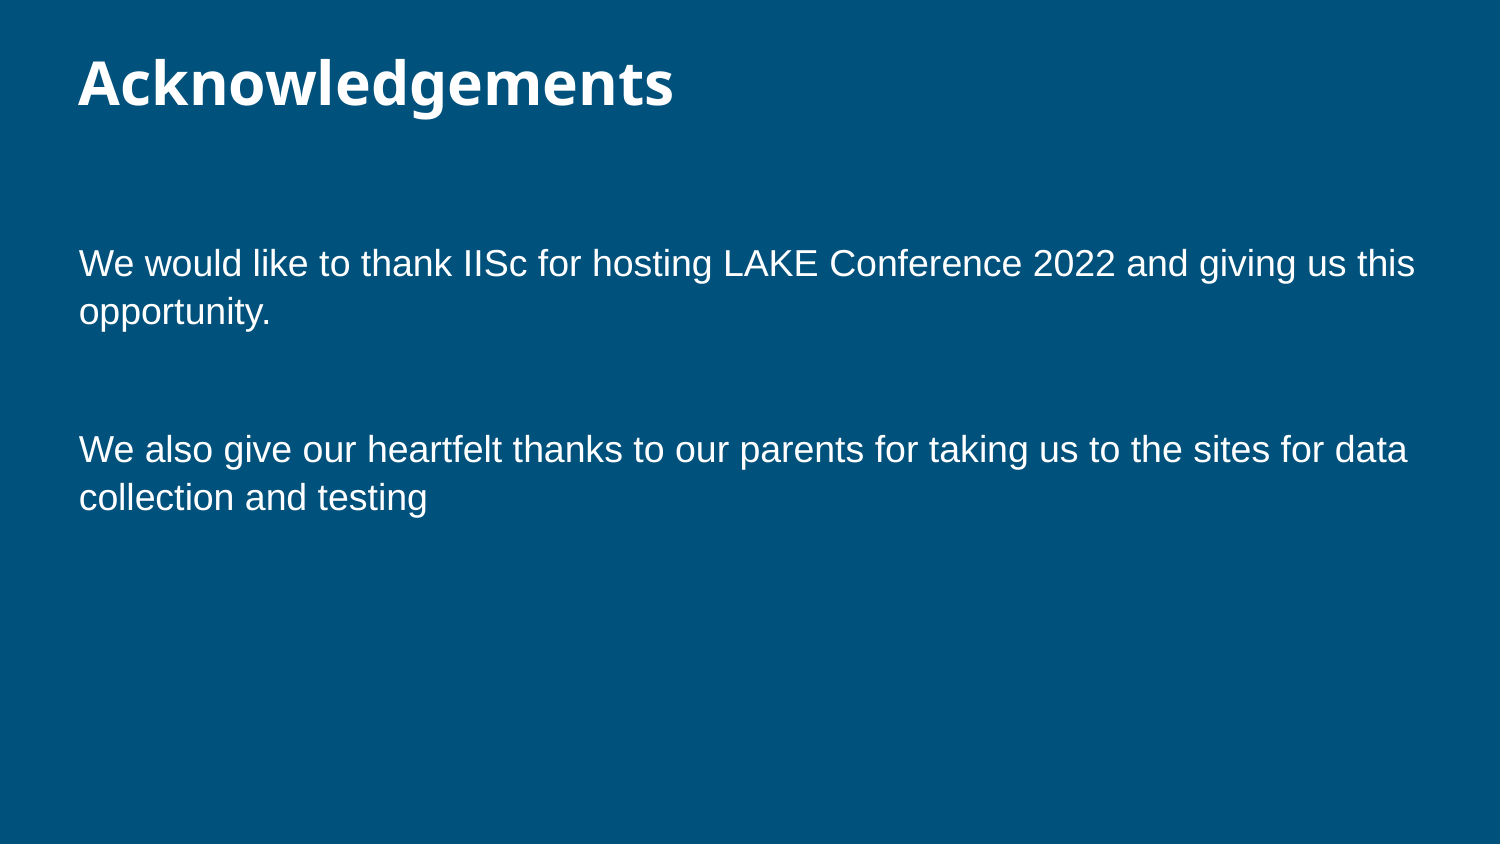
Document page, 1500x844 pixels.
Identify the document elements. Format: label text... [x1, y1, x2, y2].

title Acknowledgements [63, 25, 1437, 139]
list We would like to thank IISc for hosting LAKE Conference 2022 and giving us this opportunity. We also give our heartfelt thanks to our parents for taking us to the sites for data collection and testing [63, 220, 1437, 726]
